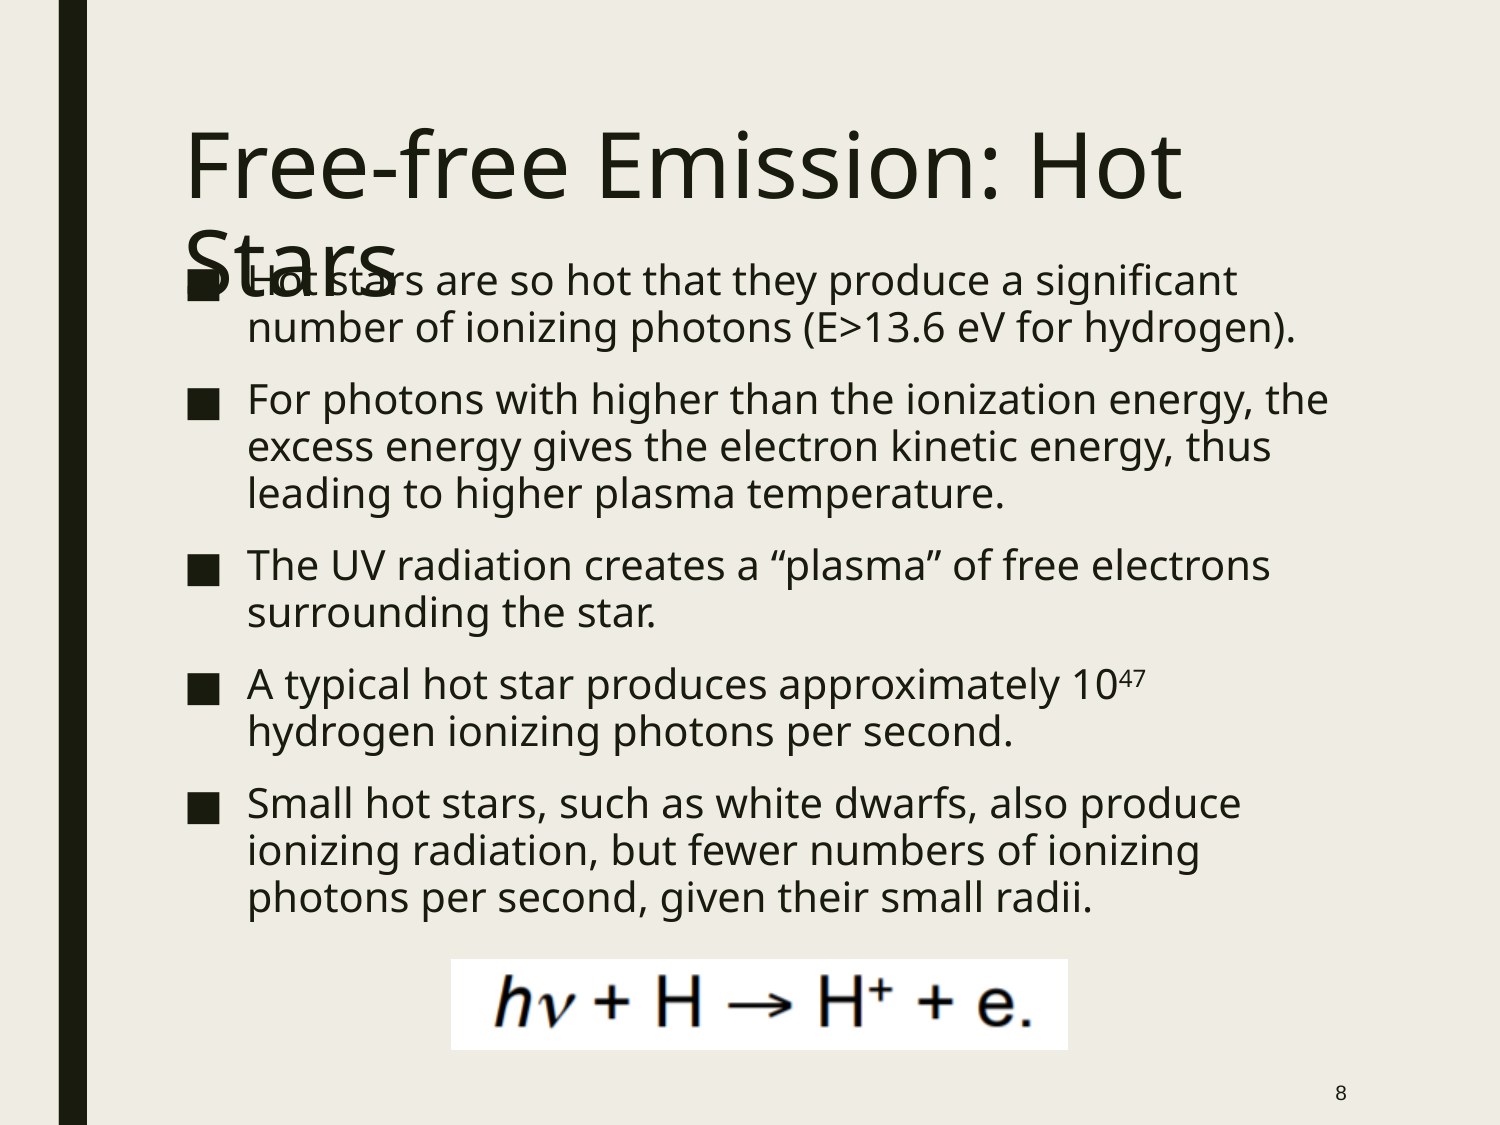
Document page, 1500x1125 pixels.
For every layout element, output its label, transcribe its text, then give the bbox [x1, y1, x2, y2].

slide_number 8 [1165, 1058, 1362, 1125]
title Free-free Emission: Hot Stars [168, 112, 1351, 245]
picture [451, 959, 1068, 1050]
list Hot stars are so hot that they produce a significant number of ionizing photons (E>13.6 eV for hydrogen). For photons with higher than the ionization energy, the excess energy gives the electron kinetic energy, thus leading to higher plasma temperature. The UV radiation creates a “plasma” of free electrons surrounding the star. A typical hot star produces approximately 1047 hydrogen ionizing photons per second. Small hot stars, such as white dwarfs, also produce ionizing radiation, but fewer numbers of ionizing photons per second, given their small radii. [168, 250, 1351, 1001]
